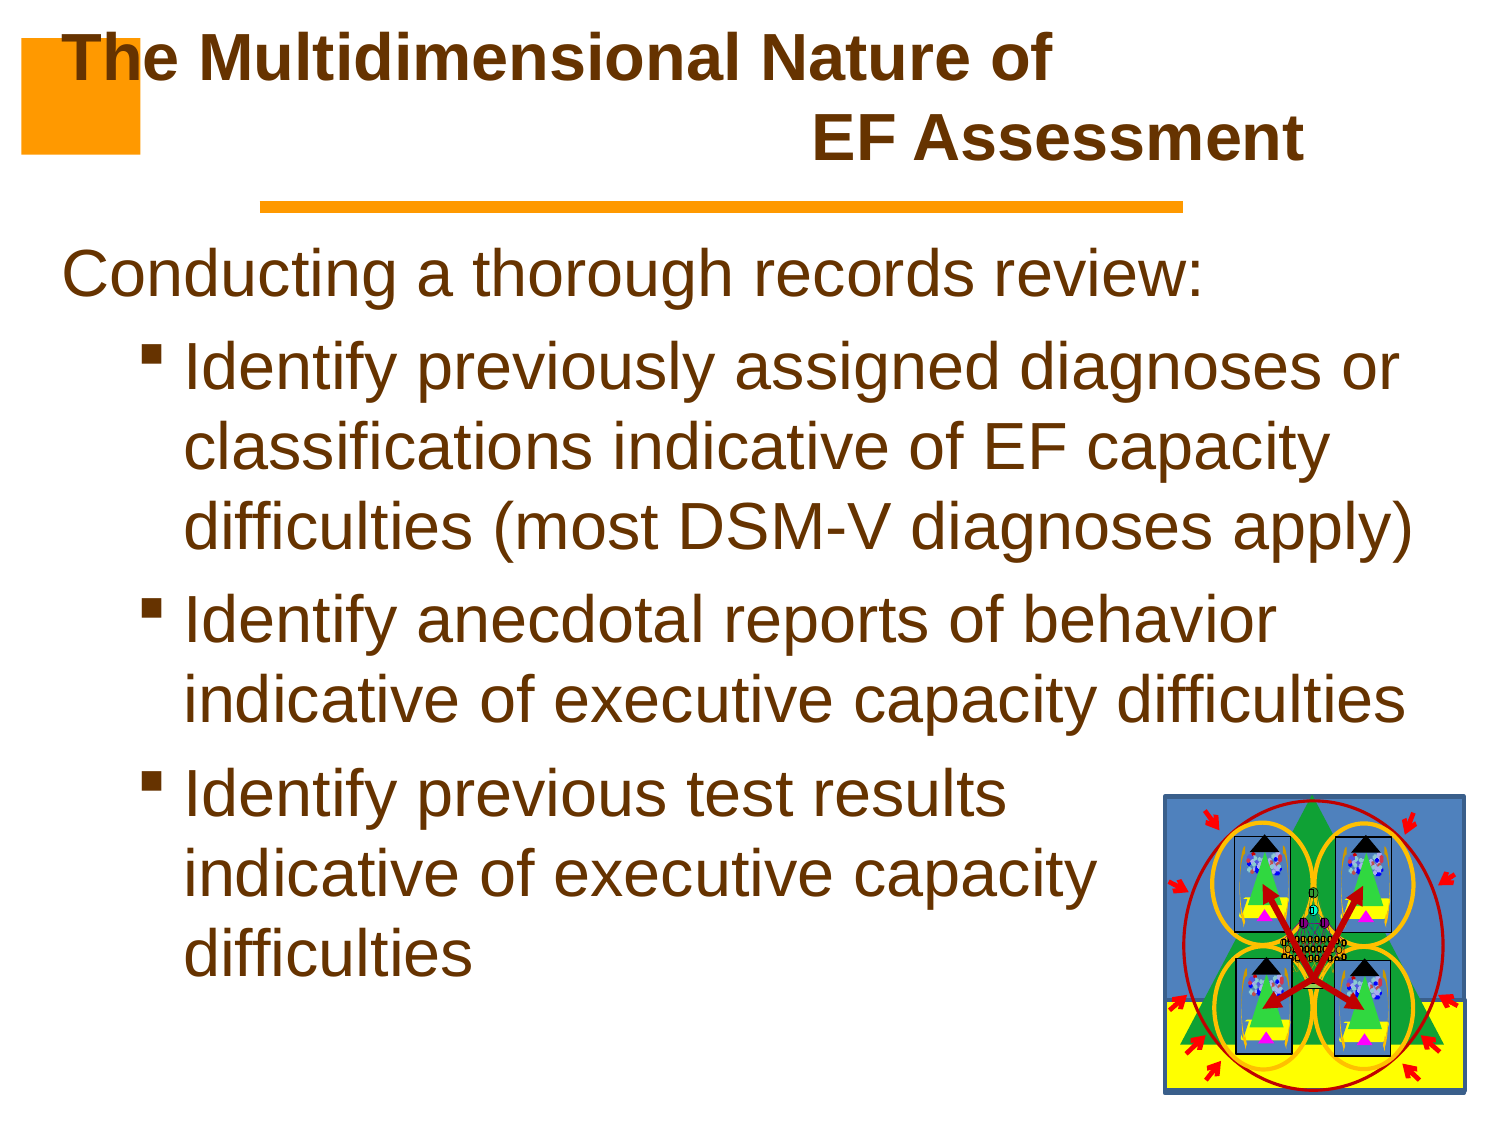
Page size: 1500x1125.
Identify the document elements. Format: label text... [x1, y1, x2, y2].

title The Multidimensional Nature of EF Assessment [46, 18, 1440, 169]
list Conducting a thorough records review: Identify previously assigned diagnoses or classifications indicative of EF capacity difficulties (most DSM-V diagnoses apply) Identify anecdotal reports of behavior indicative of executive capacity difficulties Identify previous test results indicative of executive capacity difficulties [46, 221, 1453, 1079]
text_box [1164, 794, 1466, 1094]
text_box [19, 36, 46, 157]
